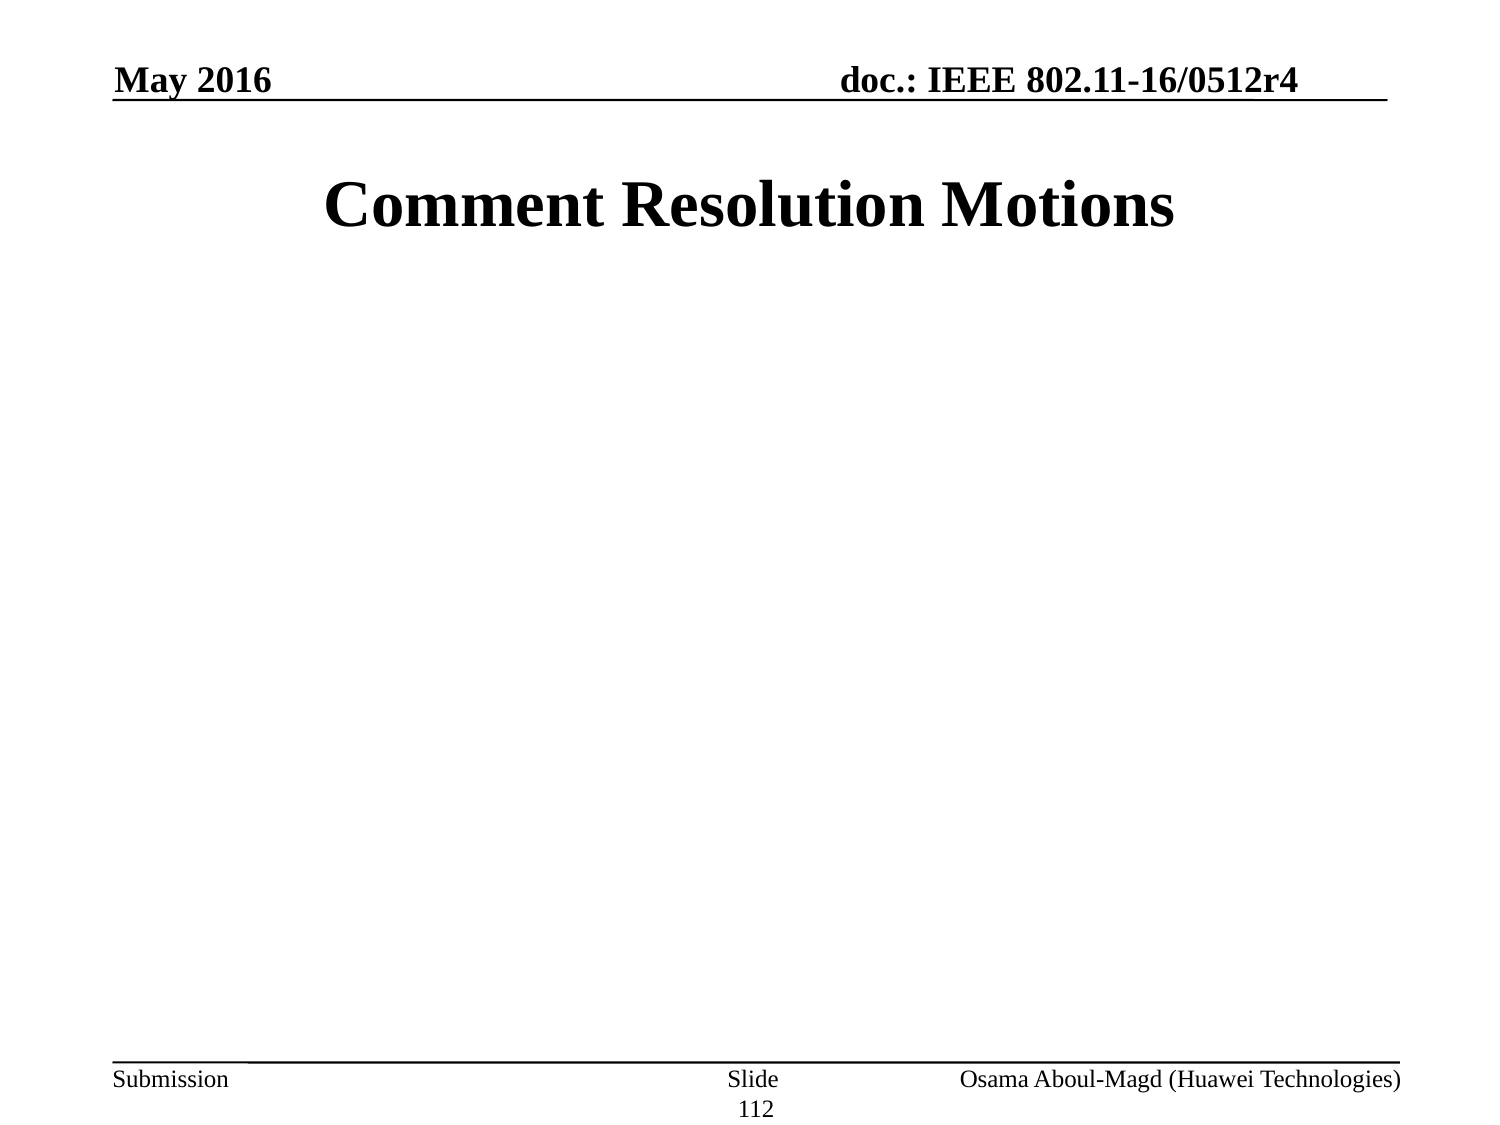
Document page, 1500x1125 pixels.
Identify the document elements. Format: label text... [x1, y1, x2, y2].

slide_number Slide 112 [712, 1061, 800, 1093]
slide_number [114, 54, 309, 101]
footer Osama Aboul-Magd (Huawei Technologies) [831, 1061, 1402, 1093]
title Comment Resolution Motions [112, 112, 1388, 288]
